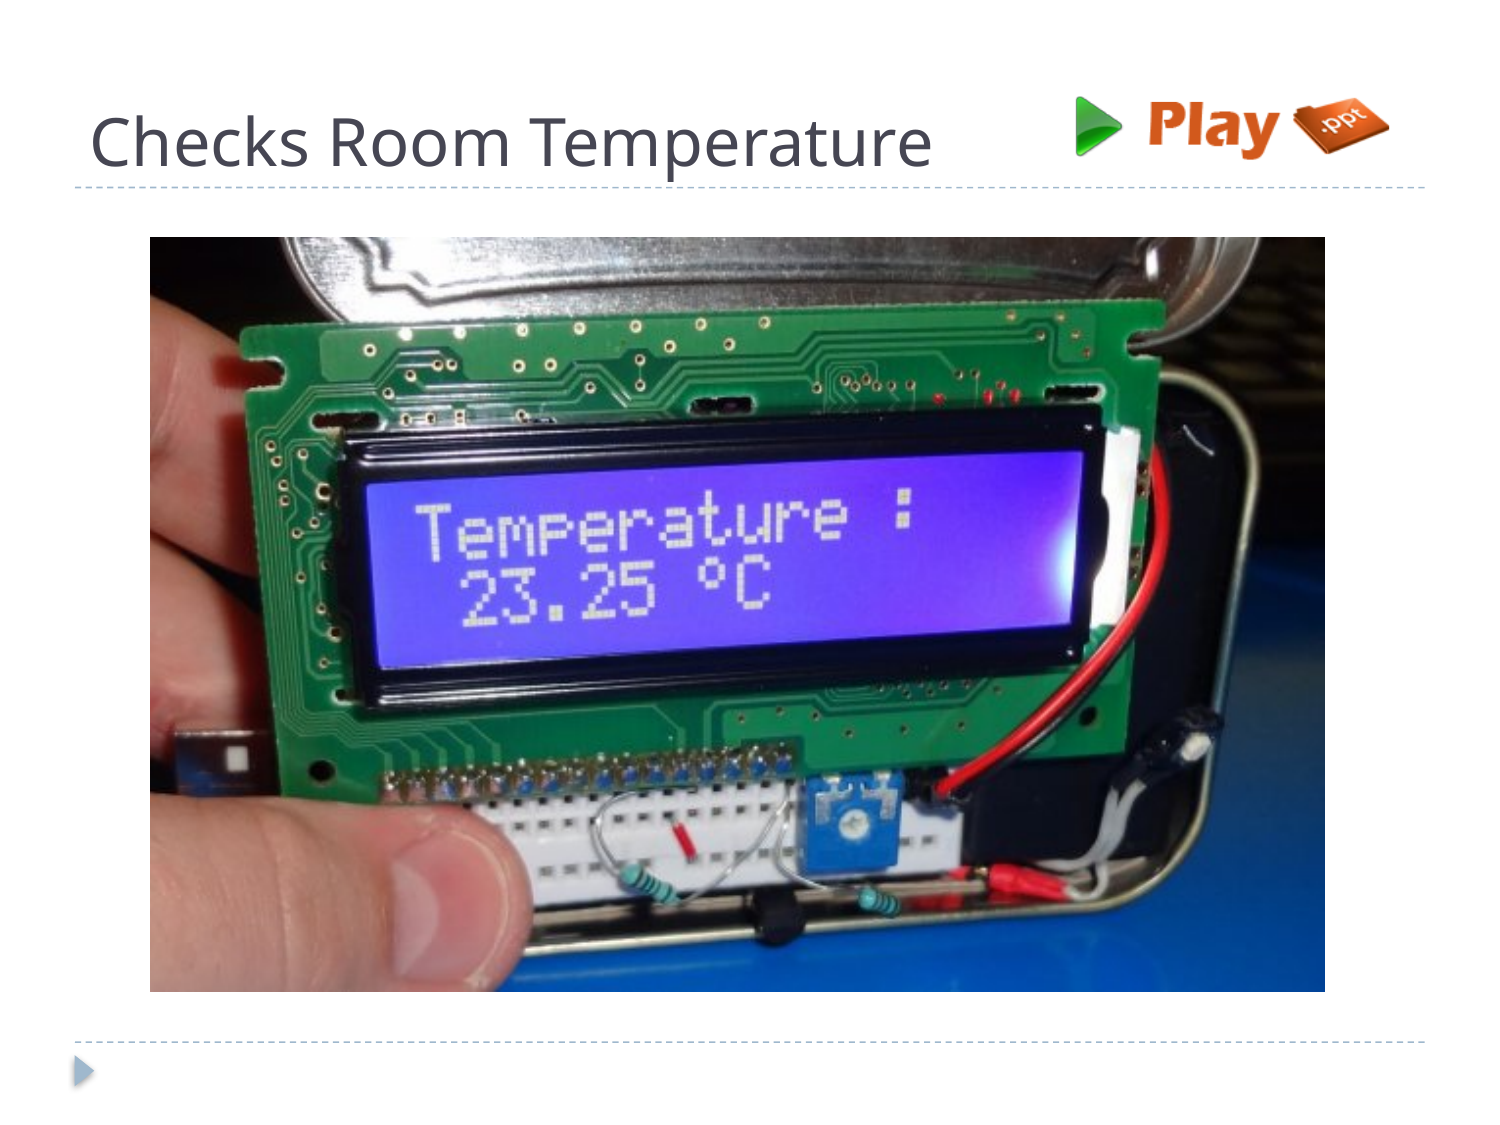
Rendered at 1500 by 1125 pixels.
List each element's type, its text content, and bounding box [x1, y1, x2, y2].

picture [1049, 84, 1415, 167]
title Checks Room Temperature [75, 24, 1425, 188]
picture [149, 237, 1326, 992]
